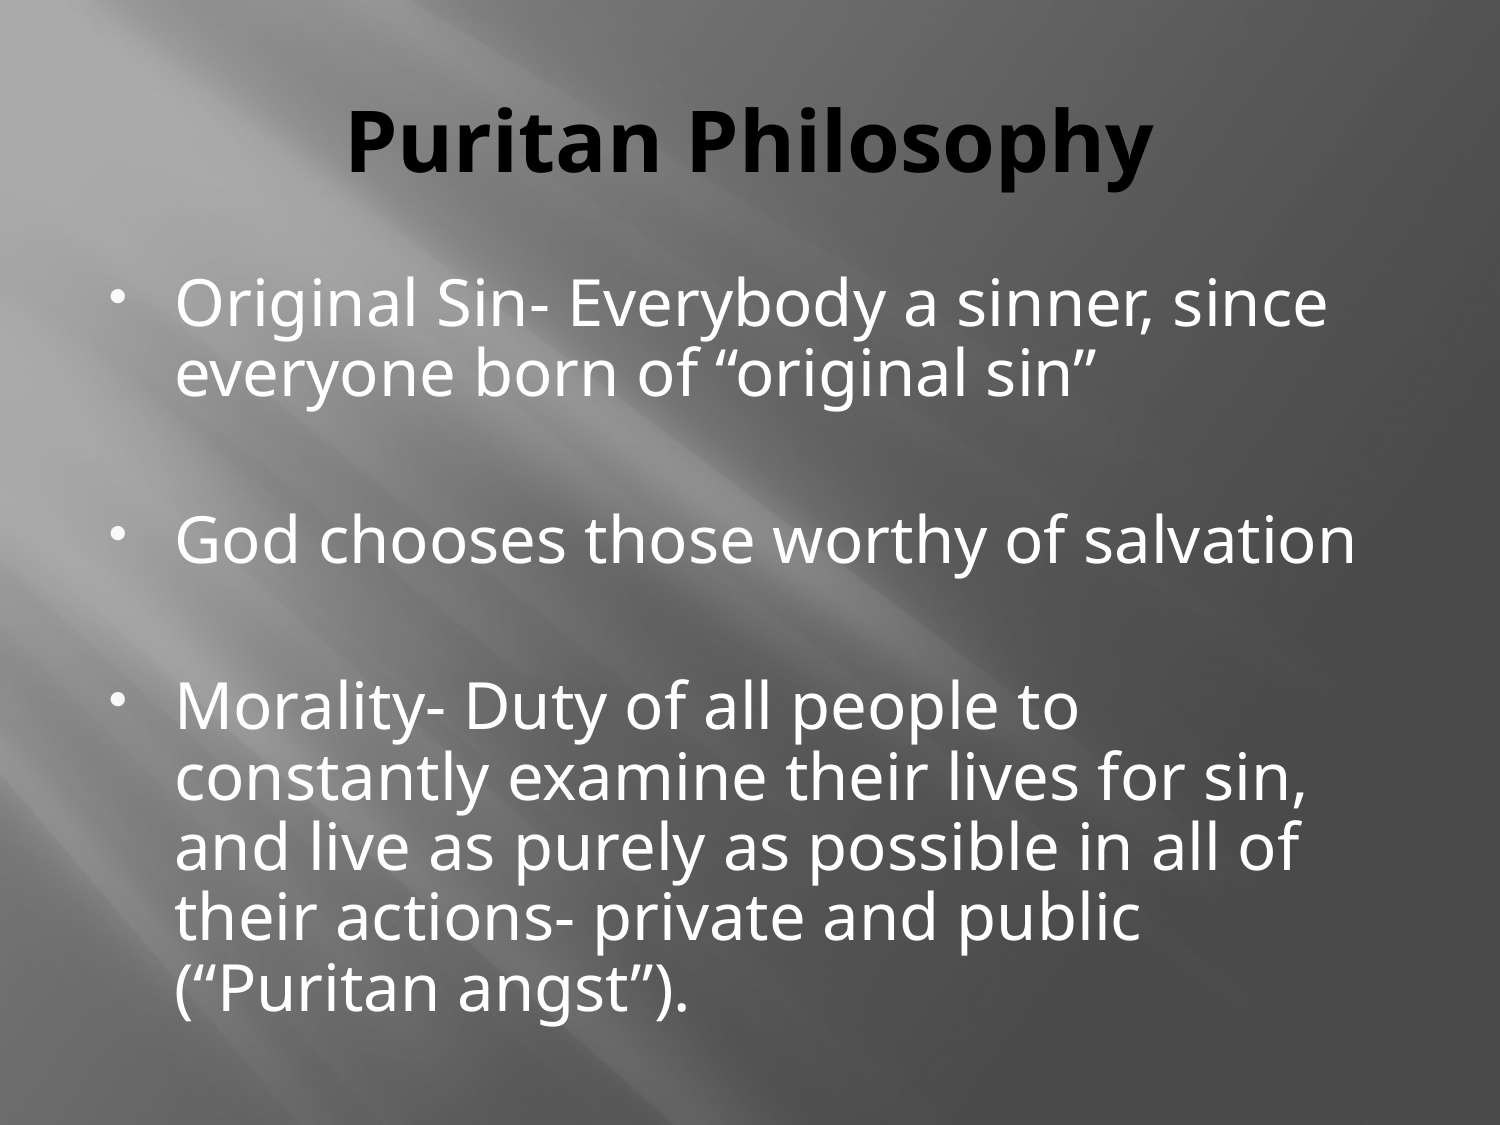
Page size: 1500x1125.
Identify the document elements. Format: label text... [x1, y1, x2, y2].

list Original Sin- Everybody a sinner, since everyone born of “original sin” God chooses those worthy of salvation Morality- Duty of all people to constantly examine their lives for sin, and live as purely as possible in all of their actions- private and public (“Puritan angst”). [75, 262, 1425, 1035]
title Puritan Philosophy [75, 45, 1425, 233]
